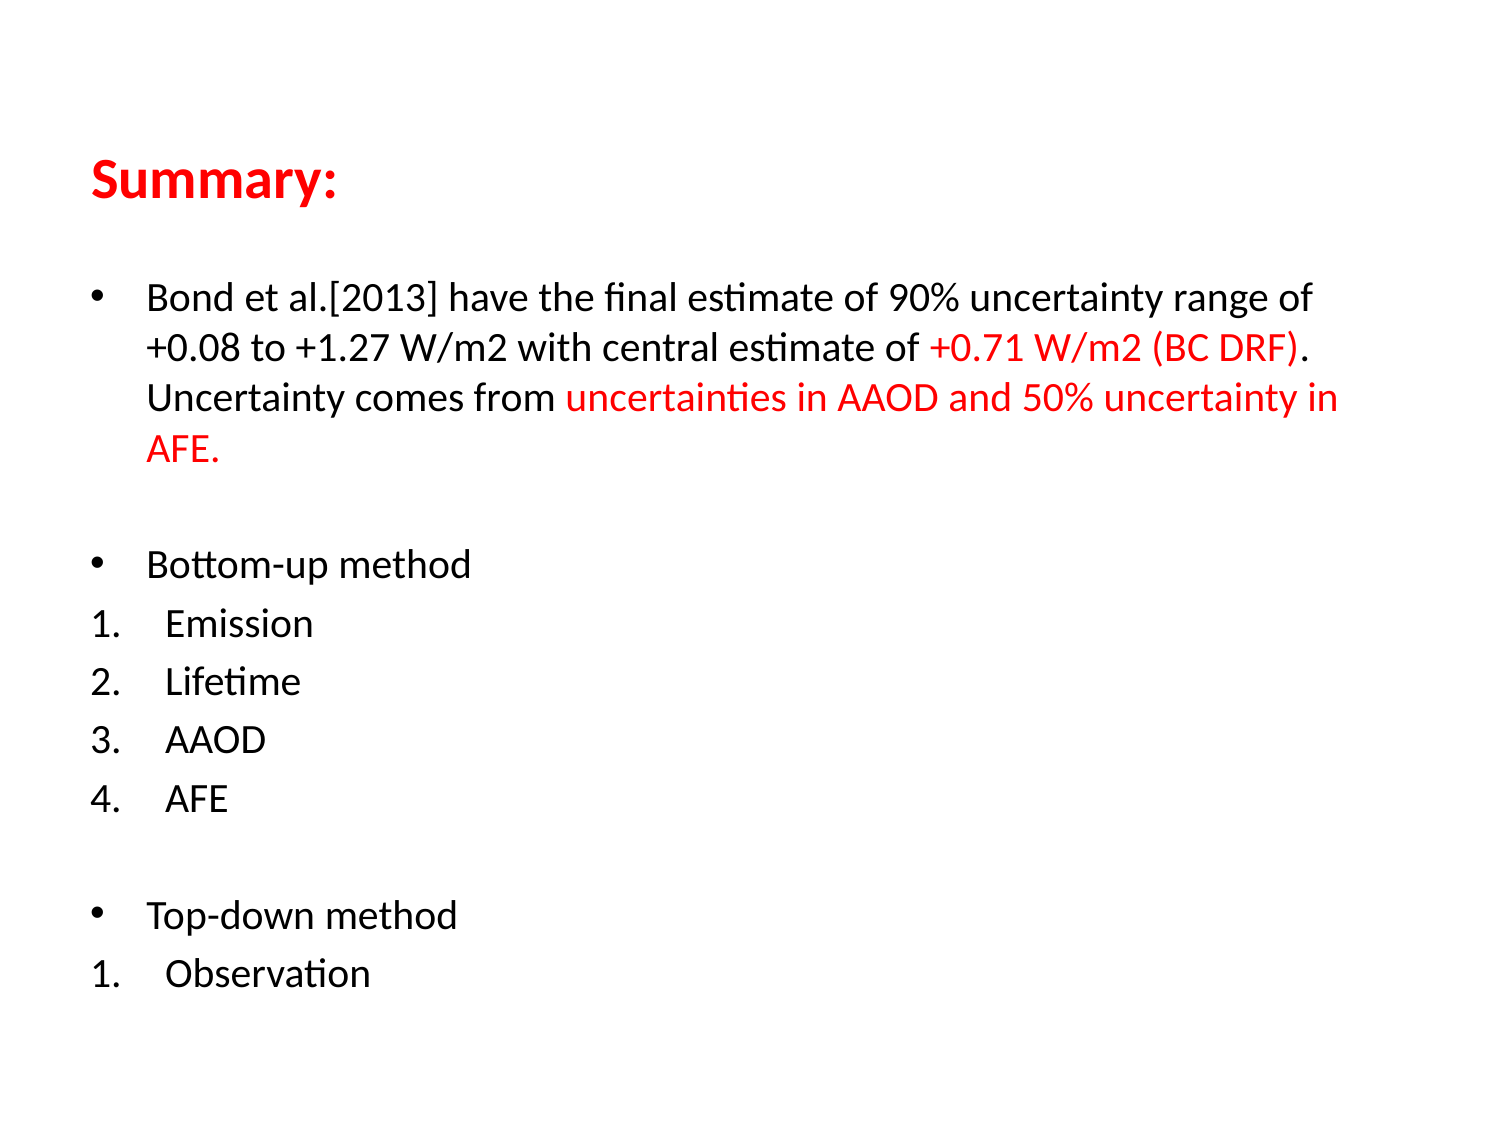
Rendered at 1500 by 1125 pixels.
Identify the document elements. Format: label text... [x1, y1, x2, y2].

text_box Summary: [76, 132, 354, 218]
list Bond et al.[2013] have the final estimate of 90% uncertainty range of +0.08 to +1.27 W/m2 with central estimate of +0.71 W/m2 (BC DRF). Uncertainty comes from uncertainties in AAOD and 50% uncertainty in AFE. Bottom-up method Emission Lifetime AAOD AFE Top-down method Observation [75, 262, 1425, 1005]
